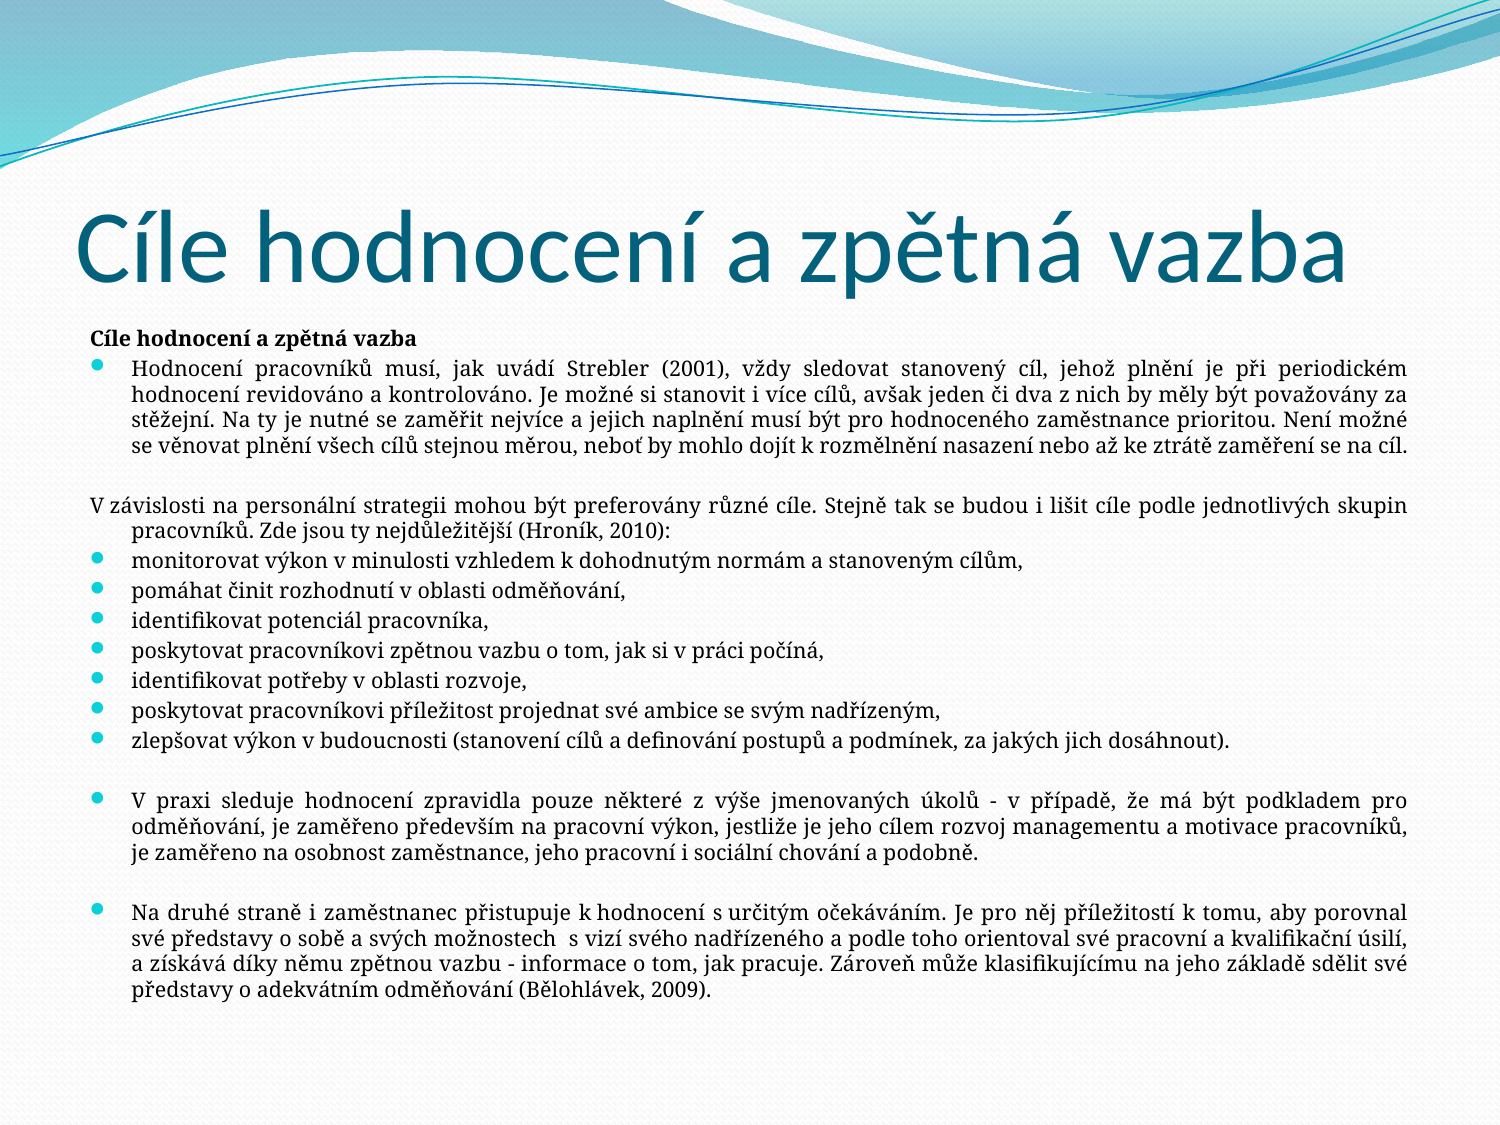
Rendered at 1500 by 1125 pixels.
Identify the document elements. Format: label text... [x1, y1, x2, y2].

title Cíle hodnocení a zpětná vazba [75, 115, 1425, 303]
list Cíle hodnocení a zpětná vazba Hodnocení pracovníků musí, jak uvádí Strebler (2001), vždy sledovat stanovený cíl, jehož plnění je při periodickém hodnocení revidováno a kontrolováno. Je možné si stanovit i více cílů, avšak jeden či dva z nich by měly být považovány za stěžejní. Na ty je nutné se zaměřit nejvíce a jejich naplnění musí být pro hodnoceného zaměstnance prioritou. Není možné se věnovat plnění všech cílů stejnou měrou, neboť by mohlo dojít k rozmělnění nasazení nebo až ke ztrátě zaměření se na cíl. V závislosti na personální strategii mohou být preferovány různé cíle. Stejně tak se budou i lišit cíle podle jednotlivých skupin pracovníků. Zde jsou ty nejdůležitější (Hroník, 2010): monitorovat výkon v minulosti vzhledem k dohodnutým normám a stanoveným cílům, pomáhat činit rozhodnutí v oblasti odměňování, identifikovat potenciál pracovníka, poskytovat pracovníkovi zpětnou vazbu o tom, jak si v práci počíná, identifikovat potřeby v oblasti rozvoje, poskytovat pracovníkovi příležitost projednat své ambice se svým nadřízeným, zlepšovat výkon v budoucnosti (stanovení cílů a definování postupů a podmínek, za jakých jich dosáhnout). V praxi sleduje hodnocení zpravidla pouze některé z výše jmenovaných úkolů - v případě, že má být podkladem pro odměňování, je zaměřeno především na pracovní výkon, jestliže je jeho cílem rozvoj managementu a motivace pracovníků, je zaměřeno na osobnost zaměstnance, jeho pracovní i sociální chování a podobně. Na druhé straně i zaměstnanec přistupuje k hodnocení s určitým očekáváním. Je pro něj příležitostí k tomu, aby porovnal své představy o sobě a svých možnostech s vizí svého nadřízeného a podle toho orientoval své pracovní a kvalifikační úsilí, a získává díky němu zpětnou vazbu - informace o tom, jak pracuje. Zároveň může klasifikujícímu na jeho základě sdělit své představy o adekvátním odměňování (Bělohlávek, 2009). [75, 317, 1425, 1038]
